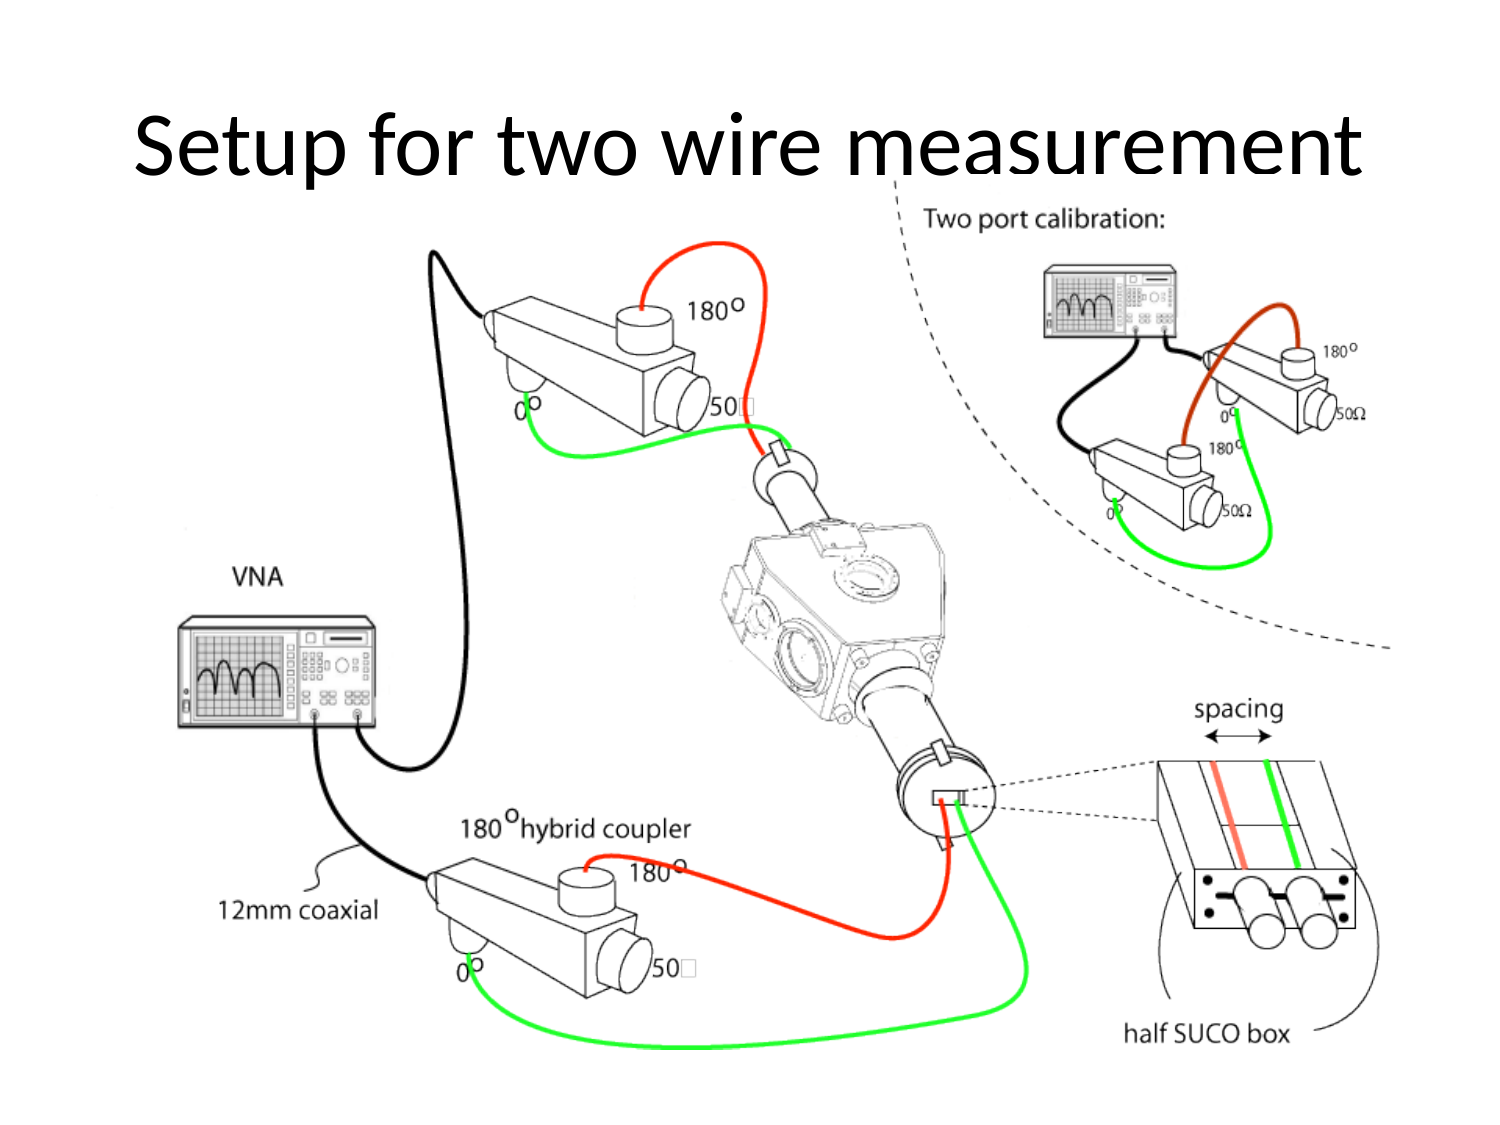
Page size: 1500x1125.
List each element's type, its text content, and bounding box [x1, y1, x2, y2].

title Setup for two wire measurement [75, 45, 1425, 233]
picture [62, 174, 1394, 1051]
